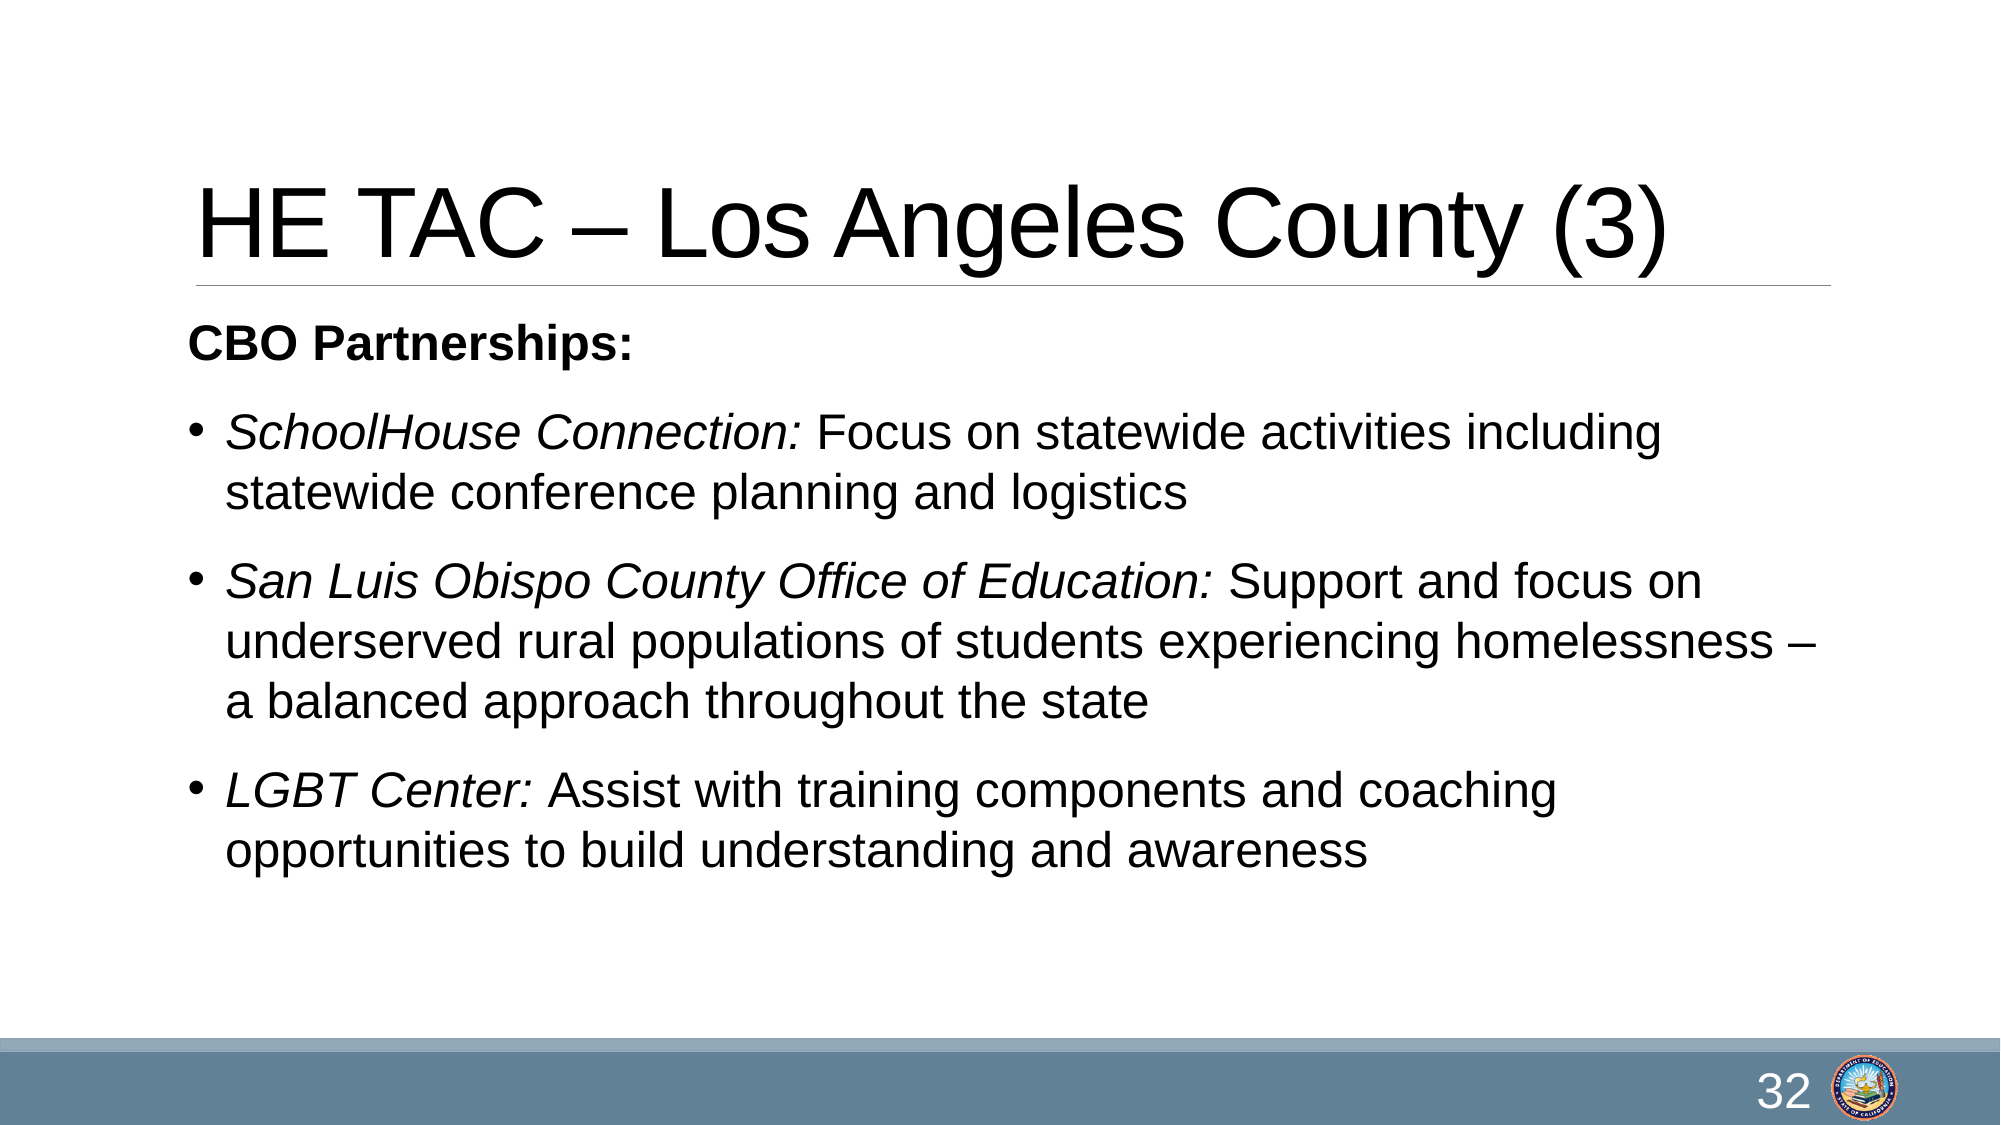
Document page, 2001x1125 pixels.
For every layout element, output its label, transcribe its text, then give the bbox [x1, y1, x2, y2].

slide_number 32 [1611, 1059, 1827, 1119]
list CBO Partnerships: SchoolHouse Connection: Focus on statewide activities including statewide conference planning and logistics San Luis Obispo County Office of Education: Support and focus on underserved rural populations of students experiencing homelessness – a balanced approach throughout the state LGBT Center: Assist with training components and coaching opportunities to build understanding and awareness [180, 302, 1830, 1018]
title HE TAC – Los Angeles County (3) [180, 47, 1830, 285]
picture [1831, 1055, 1899, 1122]
